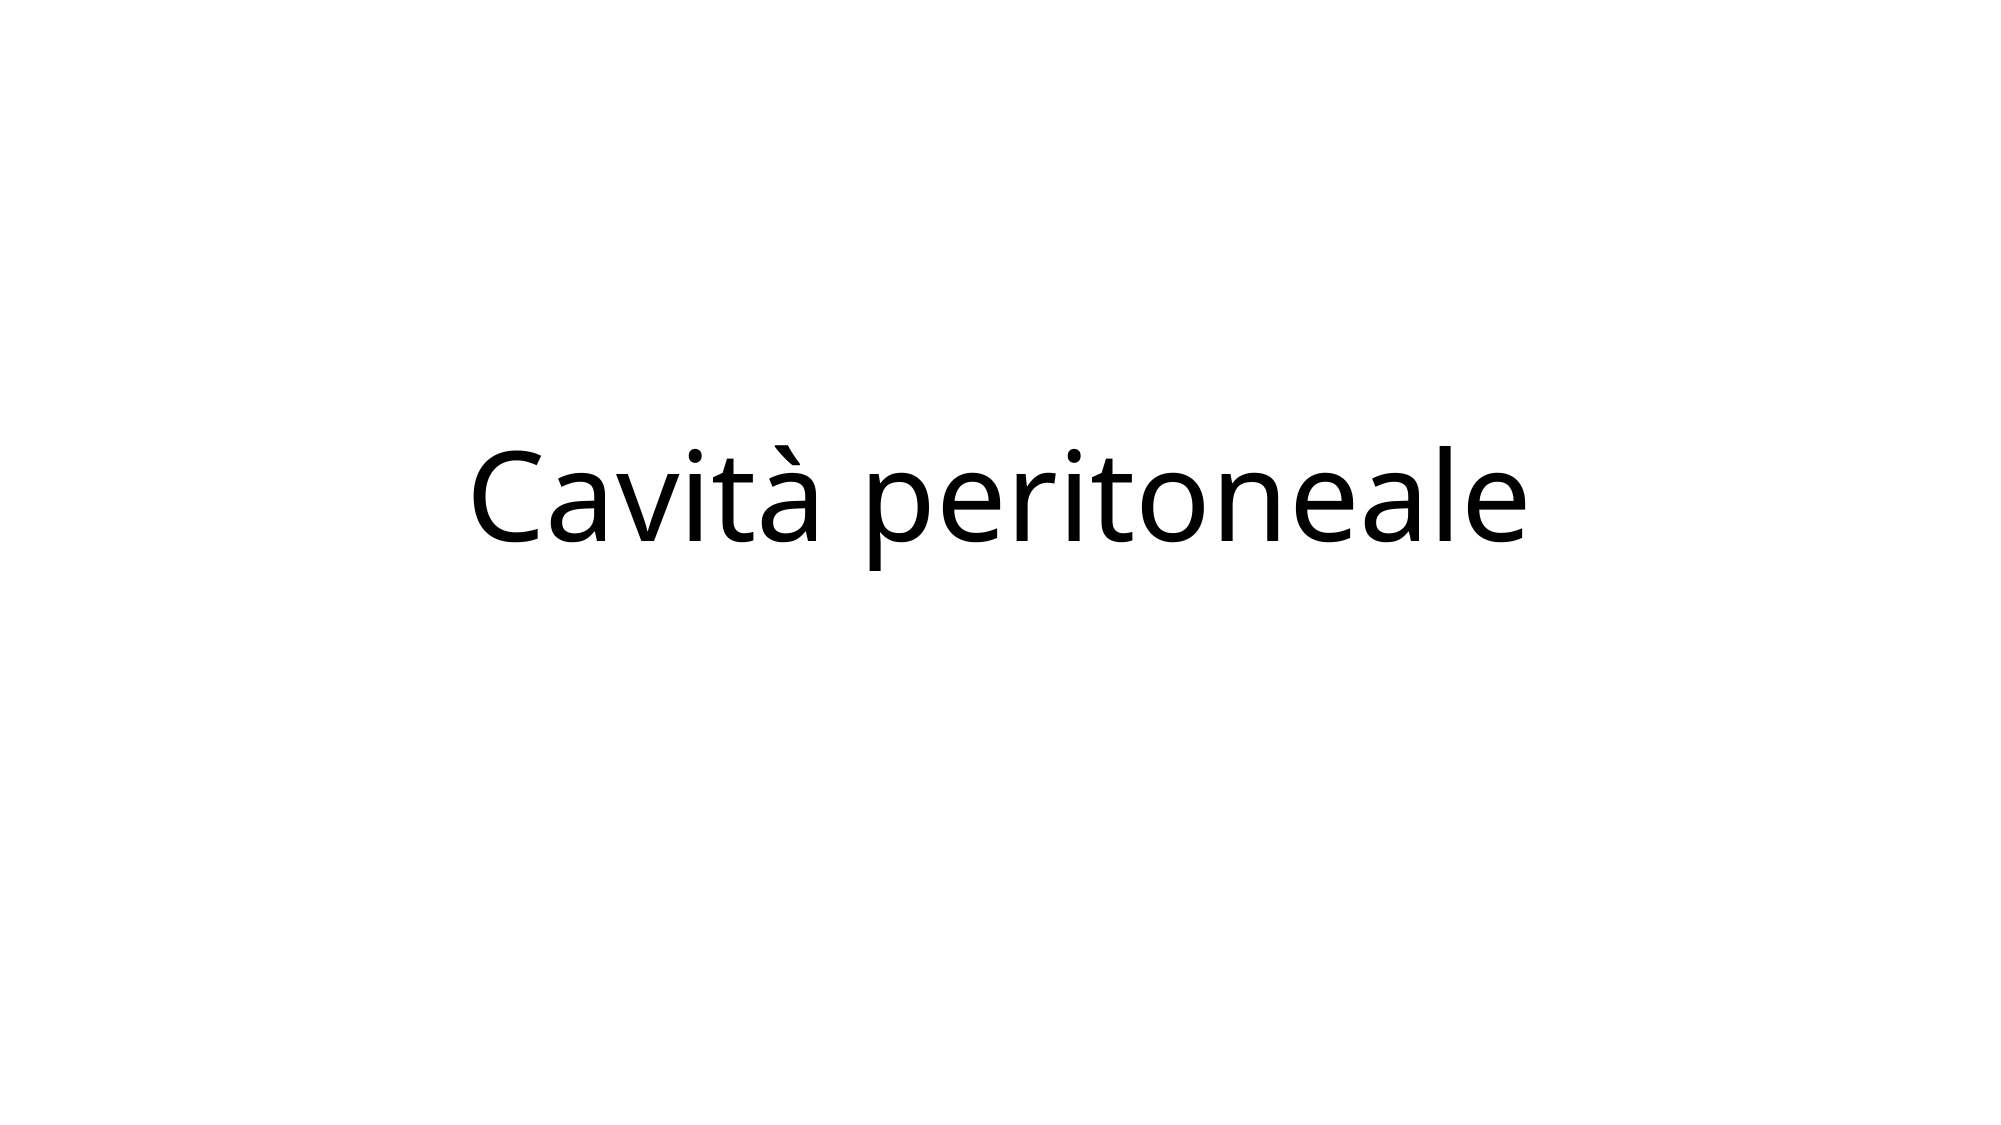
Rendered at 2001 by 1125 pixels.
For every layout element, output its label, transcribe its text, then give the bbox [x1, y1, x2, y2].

title Cavità peritoneale [249, 184, 1750, 576]
